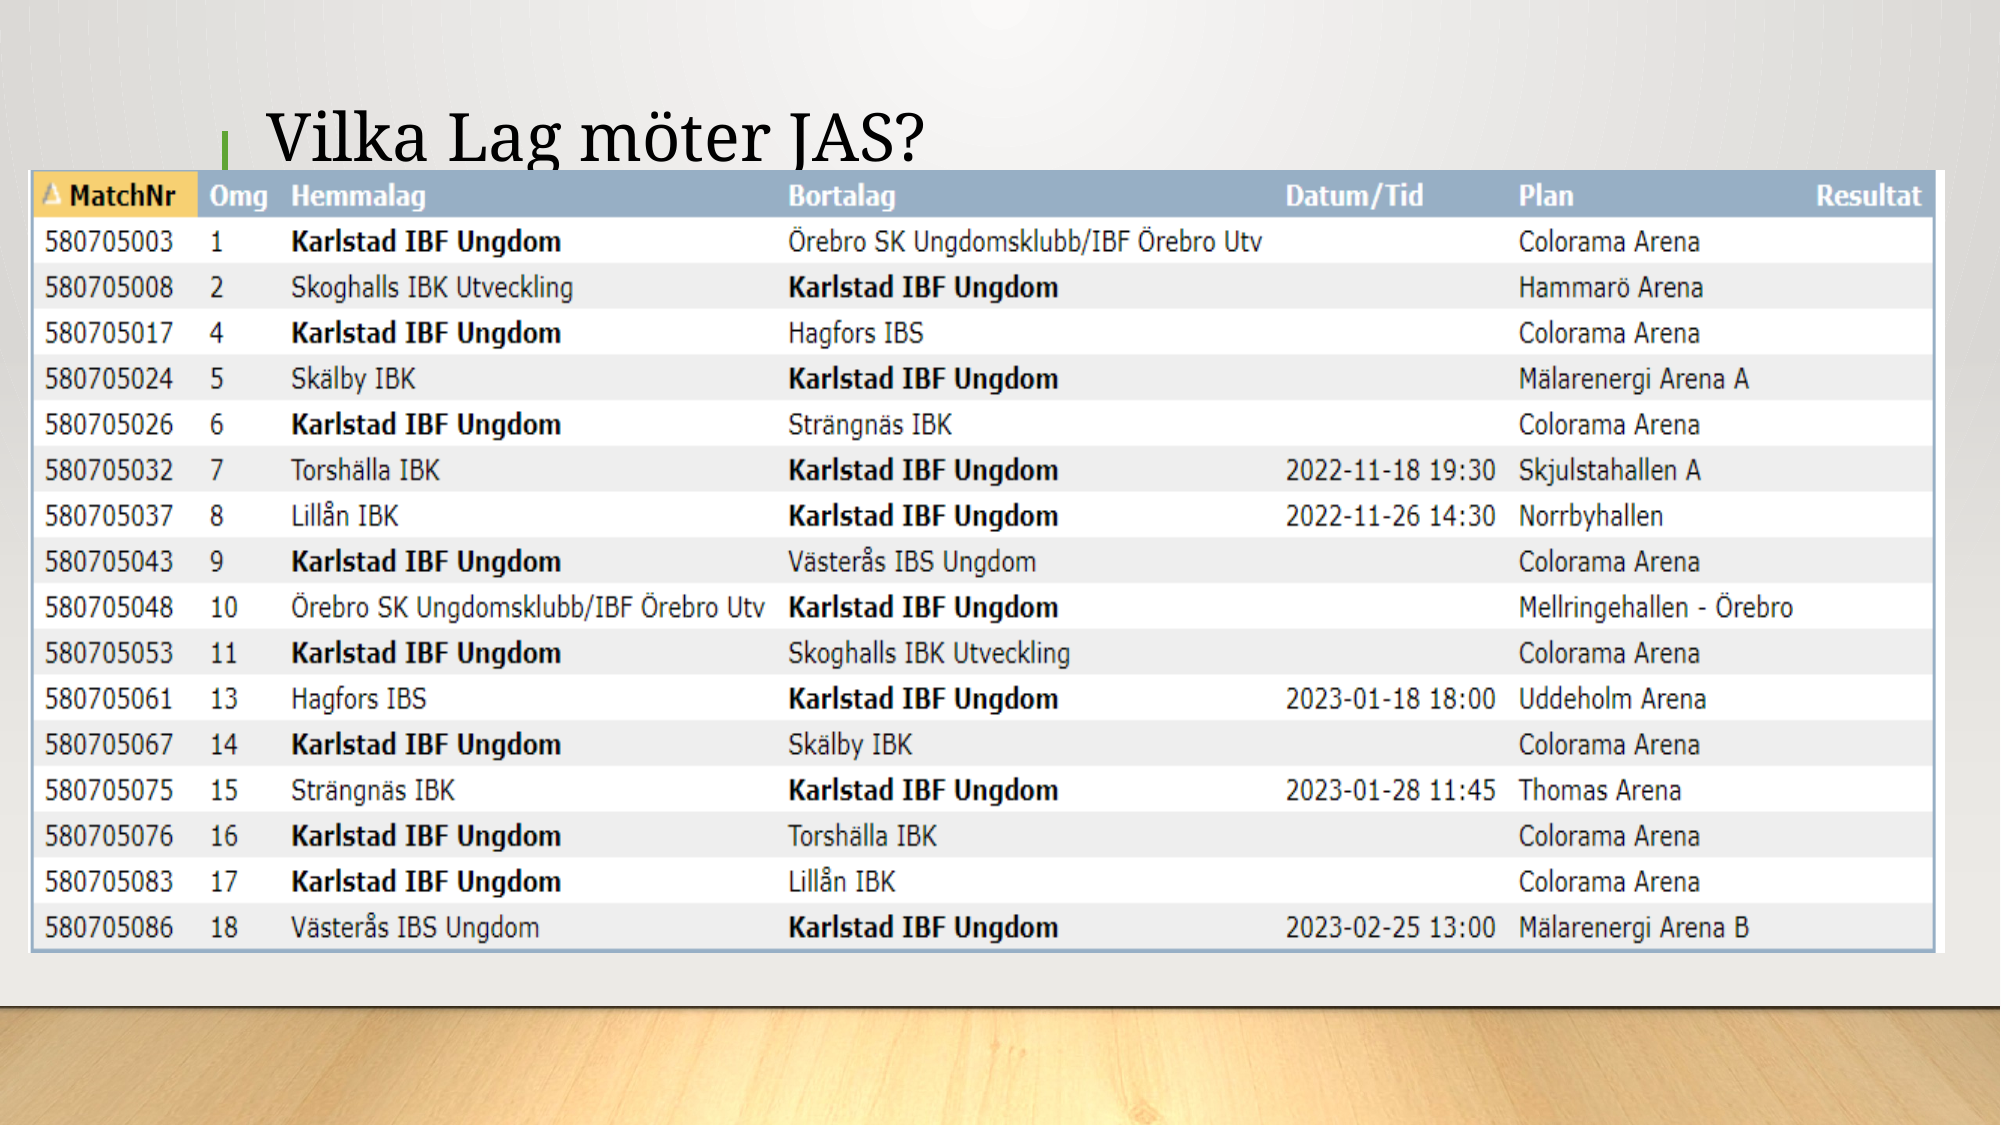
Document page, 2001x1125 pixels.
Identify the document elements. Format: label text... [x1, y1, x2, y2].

picture [0, 1008, 2000, 1125]
text_box [0, 329, 2000, 1006]
title Vilka Lag möter JAS? [251, 11, 1814, 169]
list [28, 169, 1946, 953]
